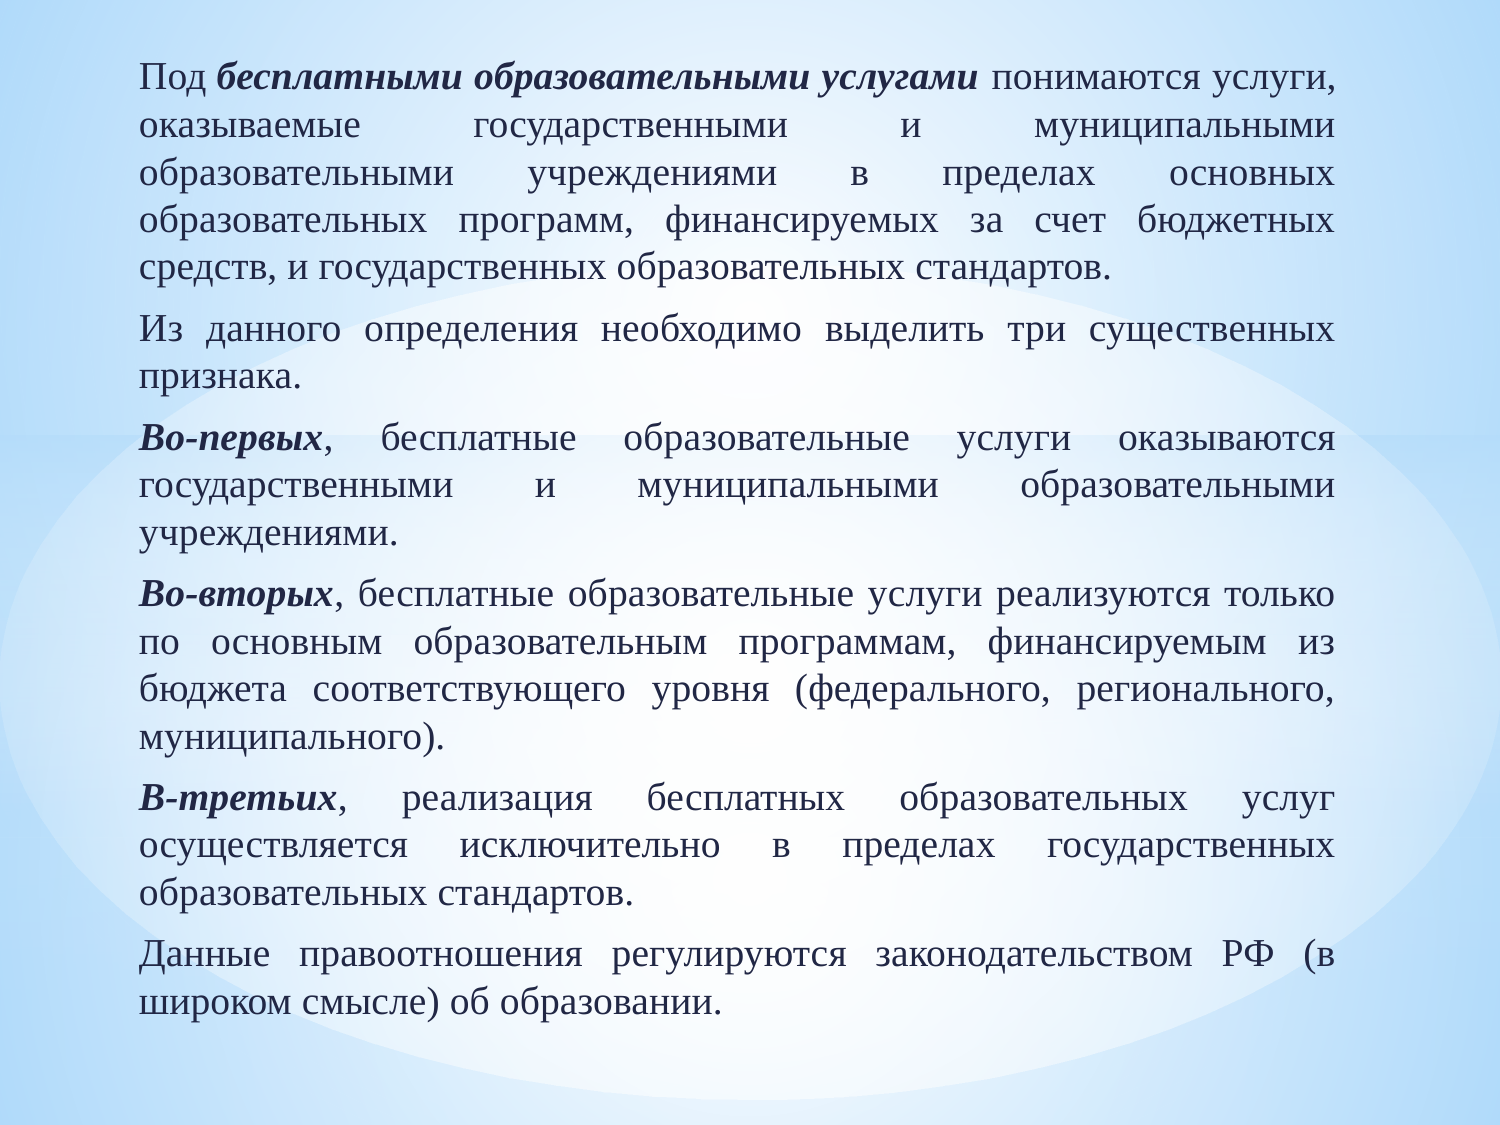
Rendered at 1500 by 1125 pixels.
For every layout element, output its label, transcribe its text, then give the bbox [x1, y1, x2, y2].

list Под бесплатными образовательными услугами понимаются услуги, оказываемые государственными и муниципальными образовательными учреждениями в пределах основных образовательных программ, финансируемых за счет бюджетных средств, и государственных образовательных стандартов. Из данного определения необходимо выделить три существенных признака. Во-первых, бесплатные образовательные услуги оказываются государственными и муниципальными образовательными учреждениями. Во-вторых, бесплатные образовательные услуги реализуются только по основным образовательным программам, финансируемым из бюджета соответствующего уровня (федерального, регионального, муниципального). В-третьих, реализация бесплатных образовательных услуг осуществляется исключительно в пределах государственных образовательных стандартов. Данные правоотношения регулируются законодательством РФ (в широком смысле) об образовании. [123, 42, 1353, 1035]
